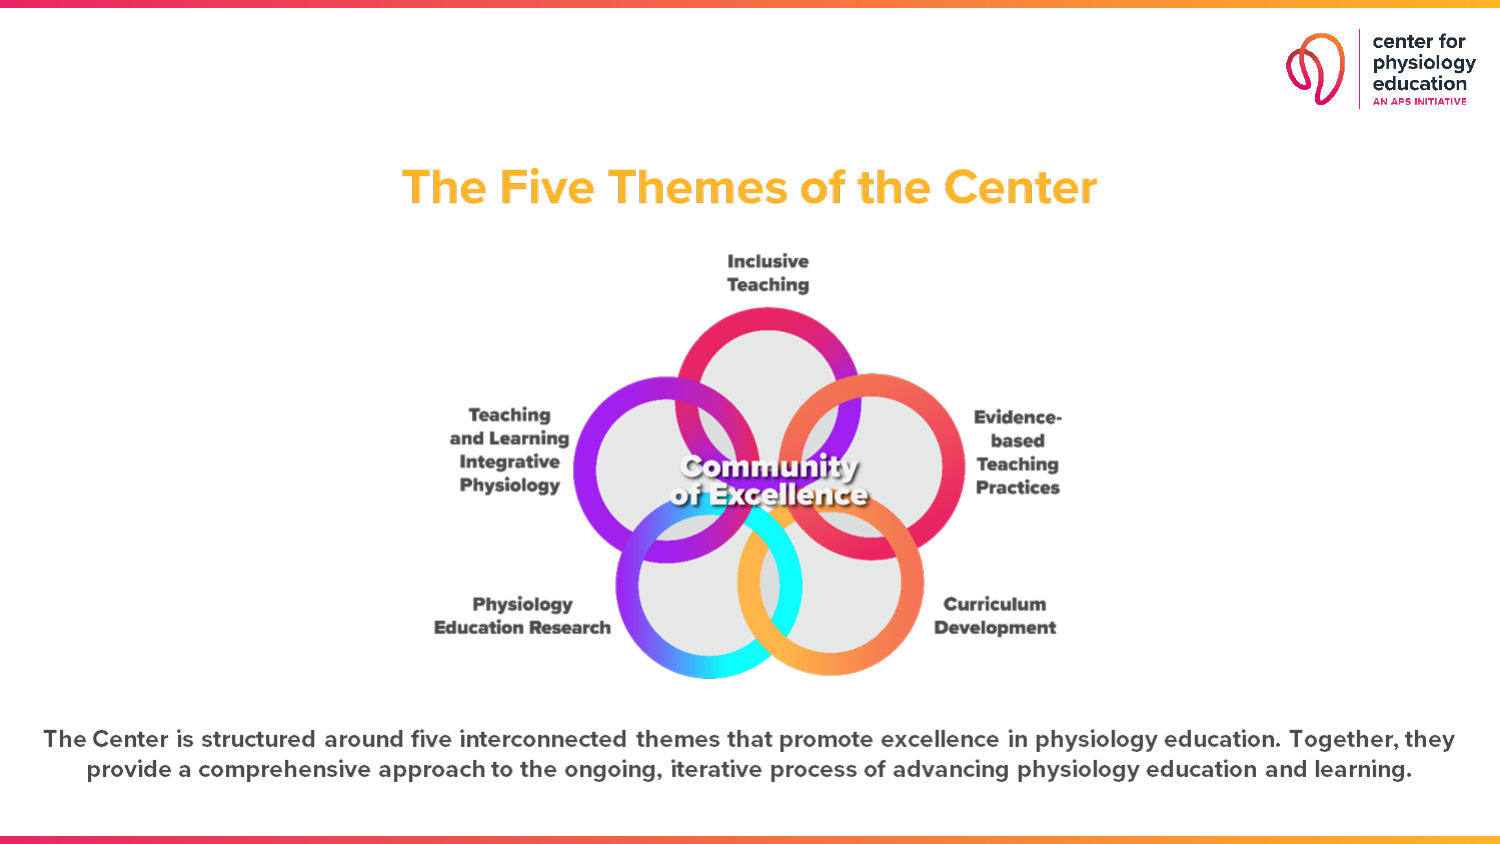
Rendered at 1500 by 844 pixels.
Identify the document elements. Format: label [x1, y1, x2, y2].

picture [1286, 29, 1476, 109]
picture [16, 134, 1484, 802]
